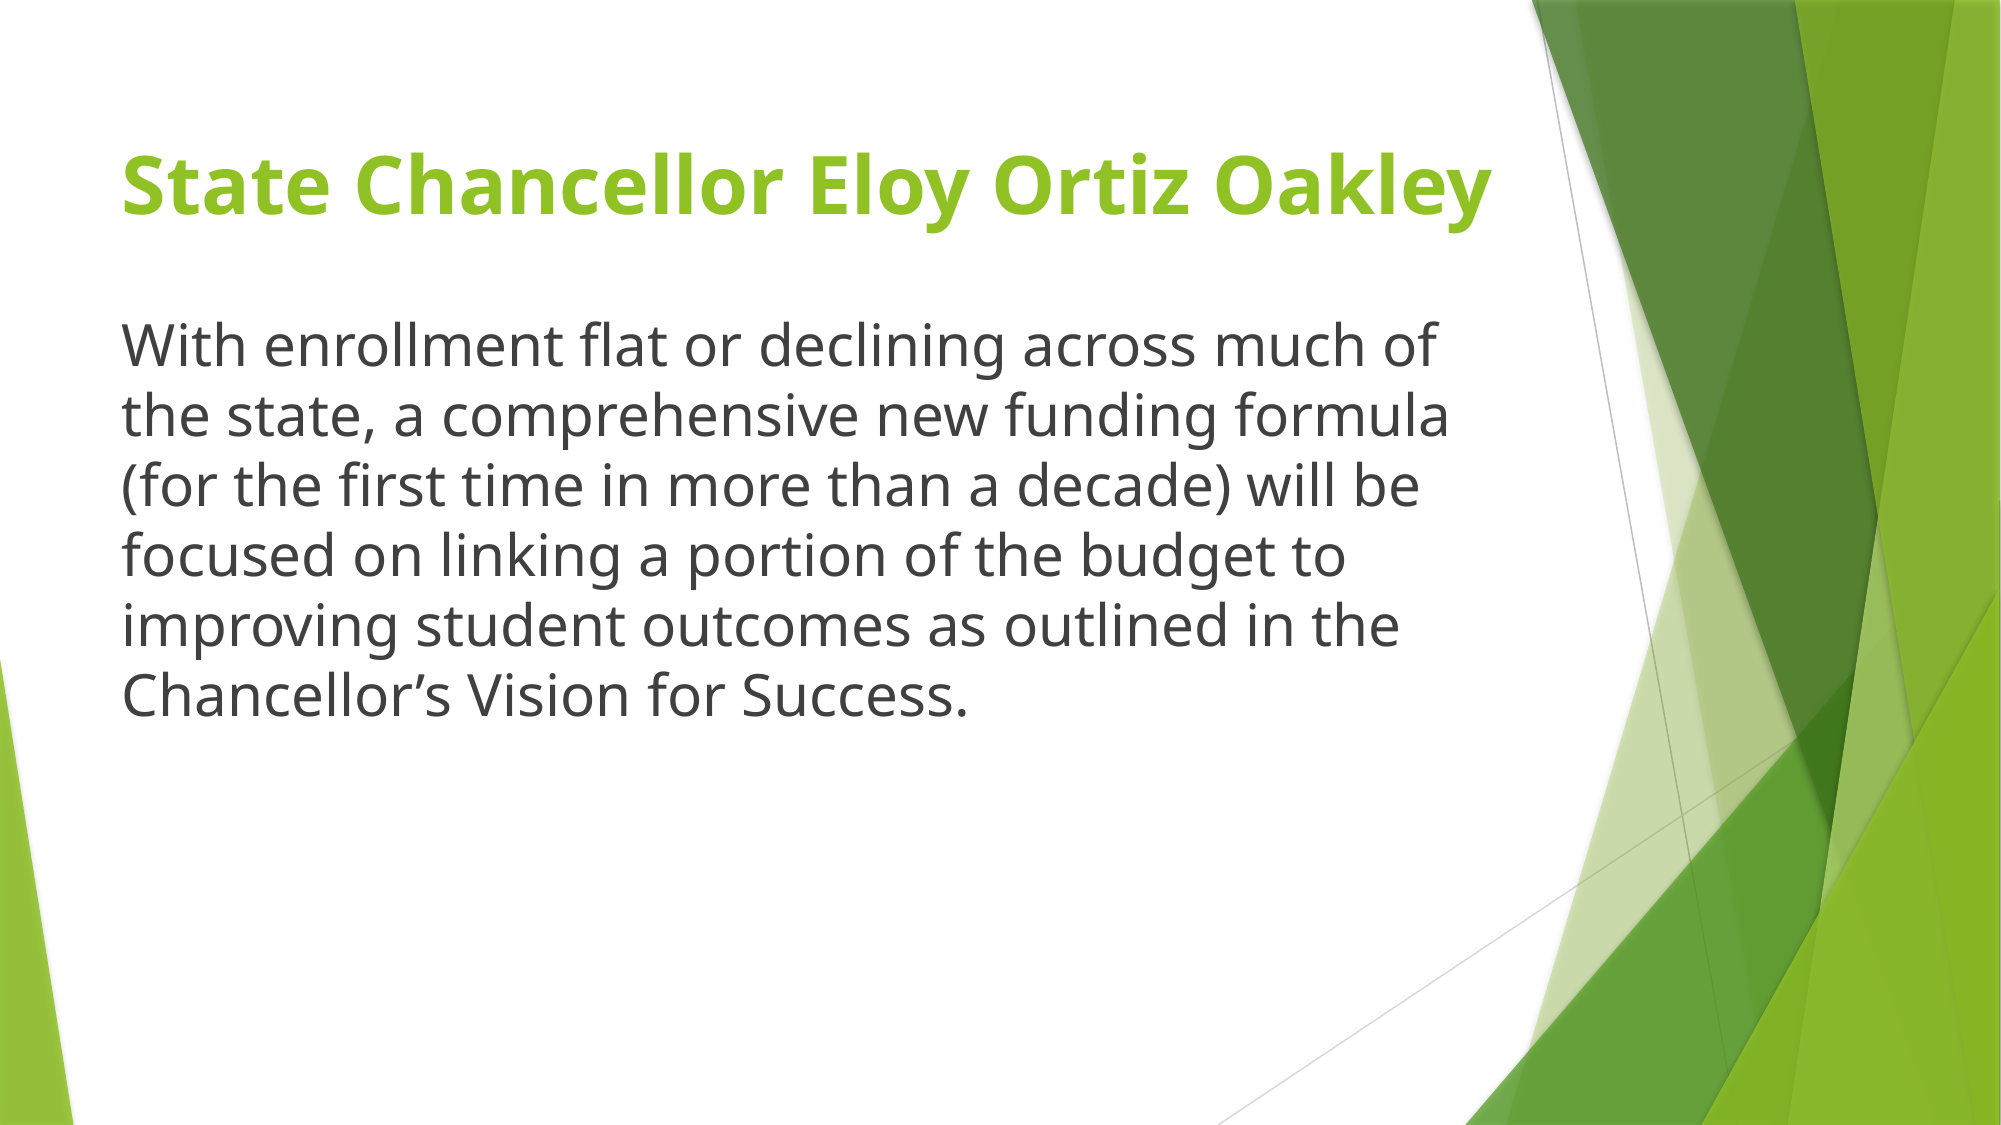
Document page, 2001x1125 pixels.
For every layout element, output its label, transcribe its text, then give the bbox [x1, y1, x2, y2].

list With enrollment flat or declining across much of the state, a comprehensive new funding formula (for the first time in more than a decade) will be focused on linking a portion of the budget to improving student outcomes as outlined in the Chancellor’s Vision for Success. [106, 300, 1518, 938]
title State Chancellor Eloy Ortiz Oakley [106, 126, 1518, 300]
